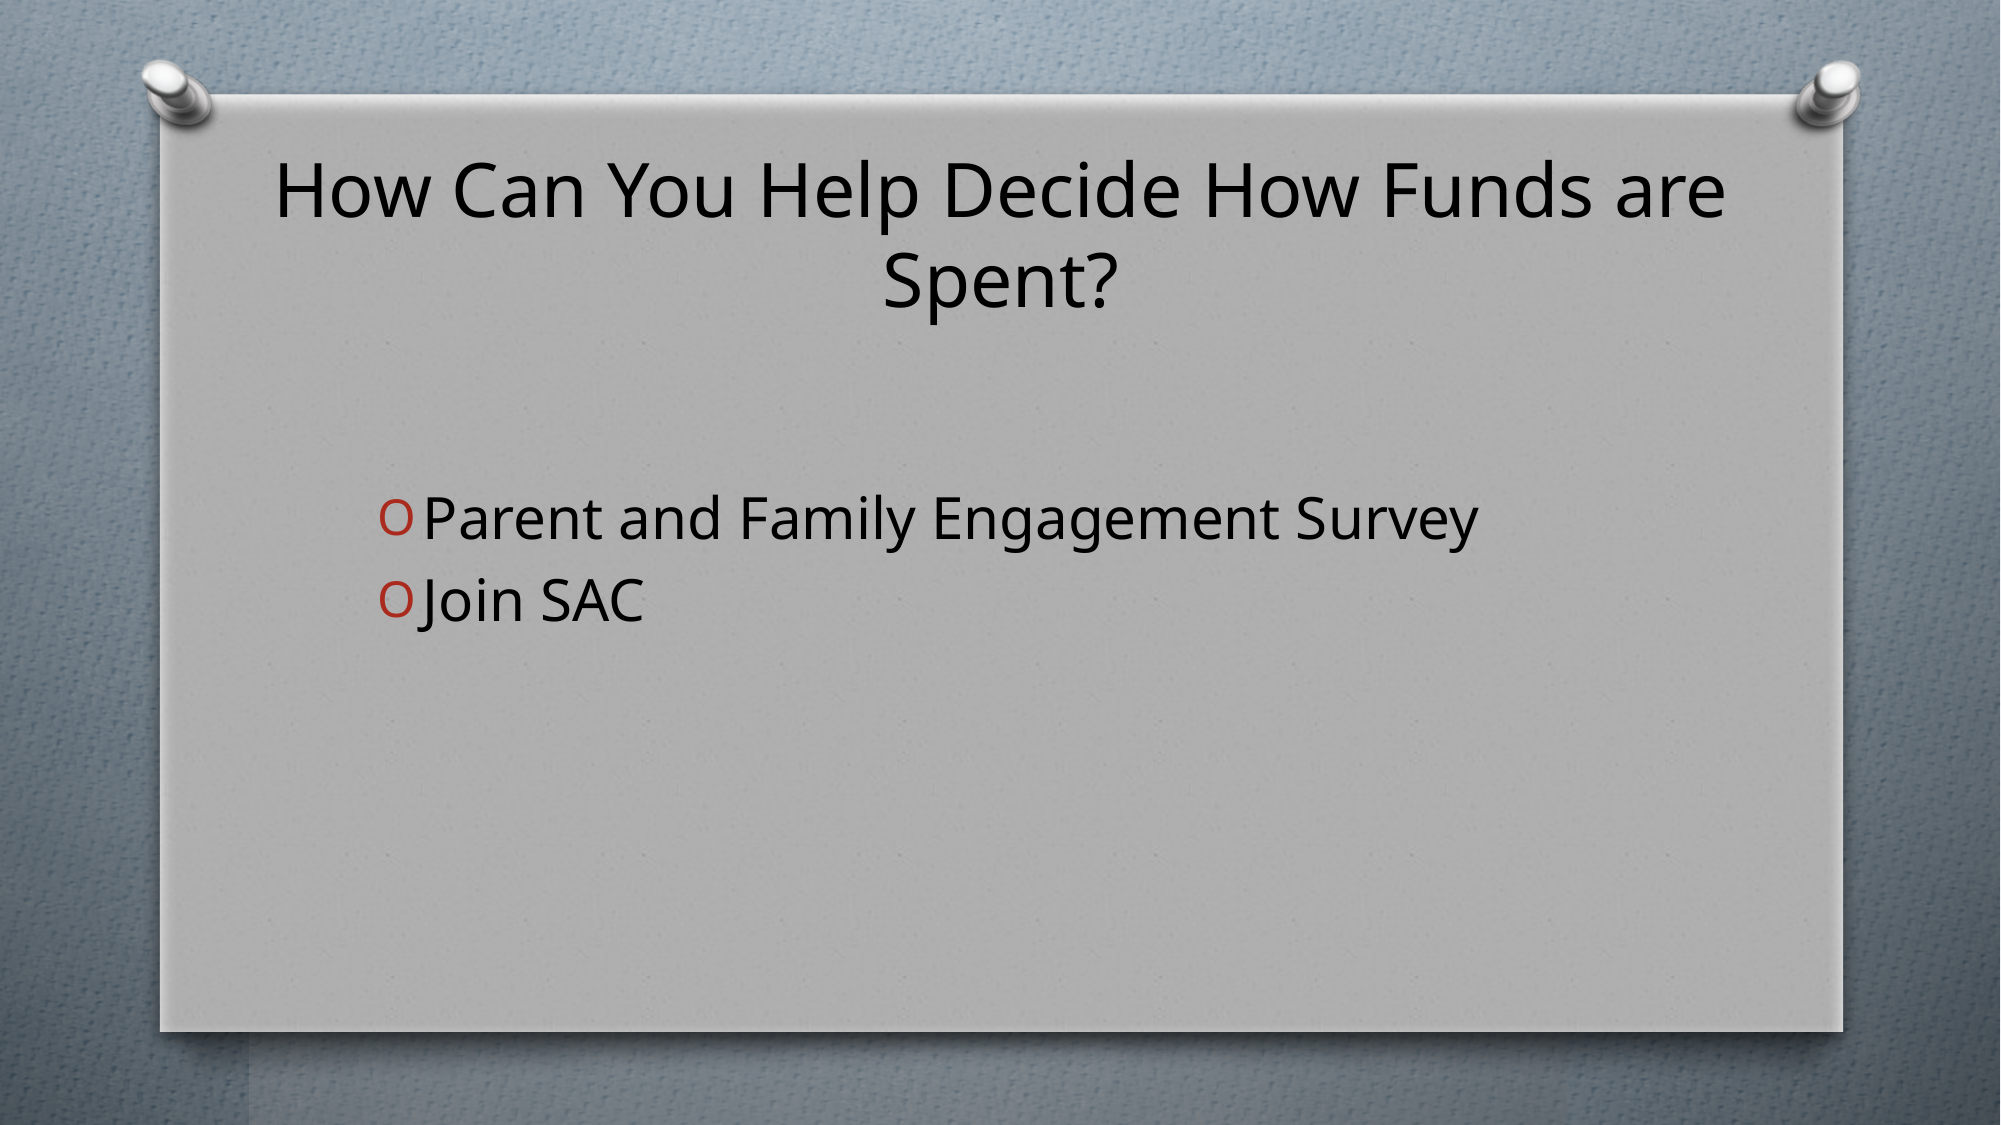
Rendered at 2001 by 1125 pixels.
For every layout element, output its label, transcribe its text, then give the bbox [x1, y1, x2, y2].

list Parent and Family Engagement Survey Join SAC [362, 474, 1719, 1066]
picture [107, 24, 256, 158]
title How Can You Help Decide How Funds are Spent? [239, 134, 1763, 332]
picture [1764, 30, 1911, 161]
